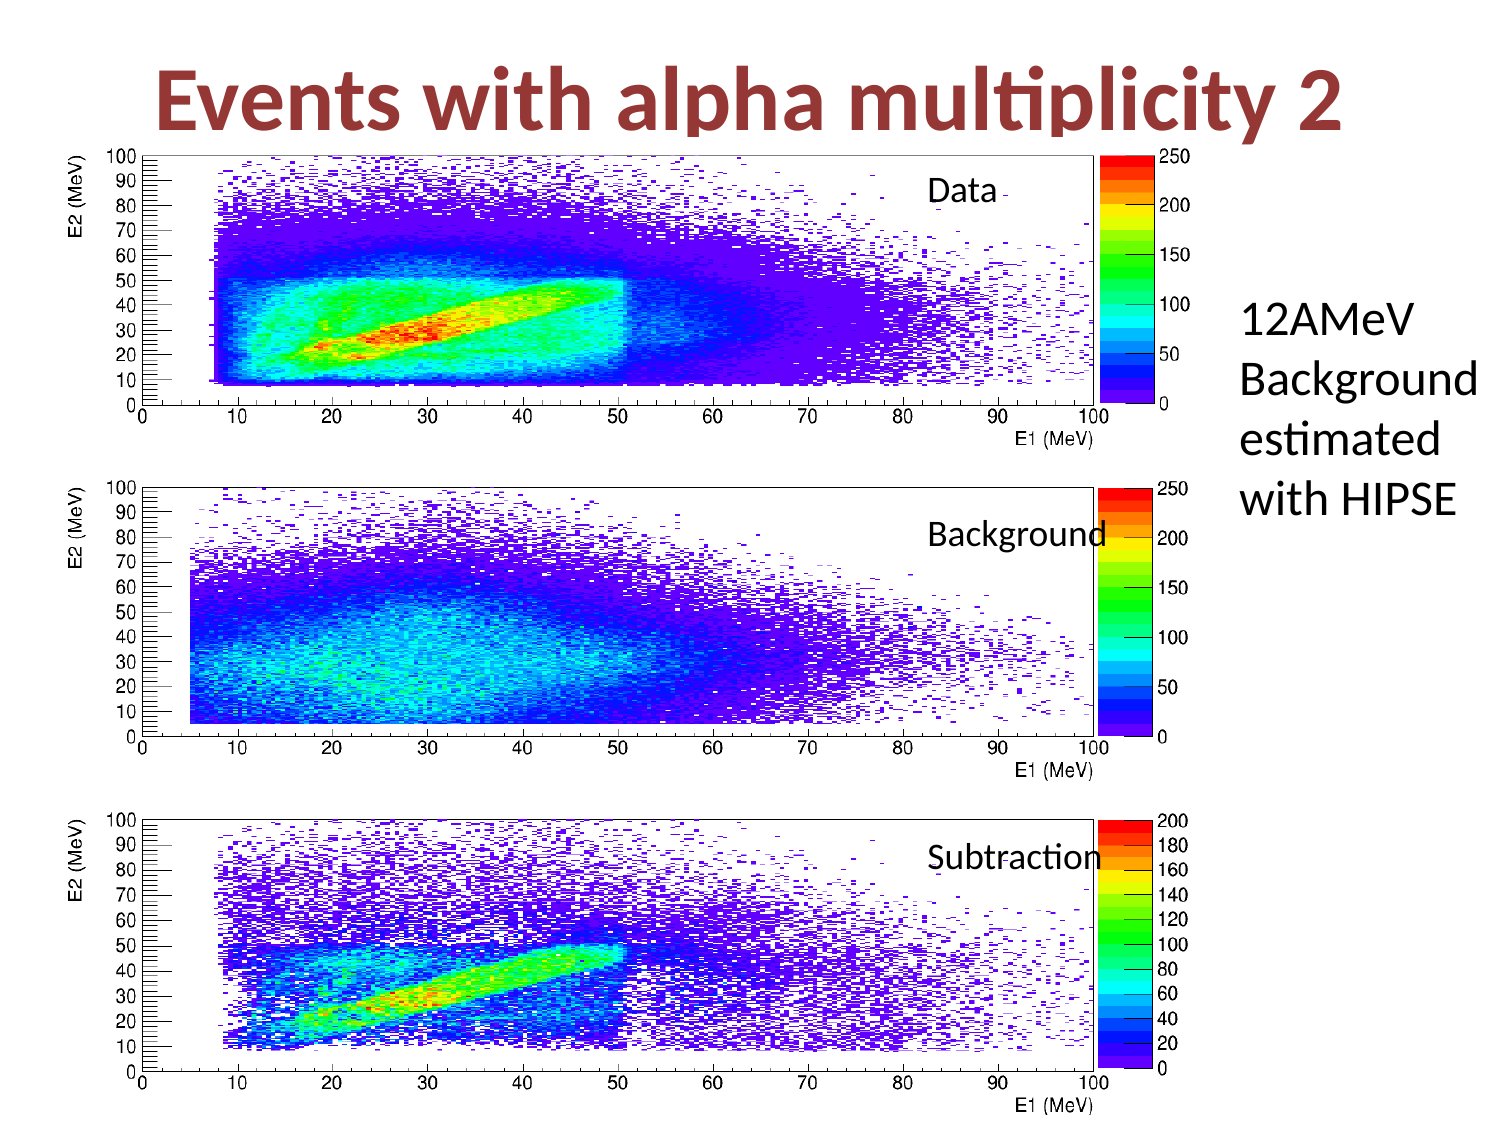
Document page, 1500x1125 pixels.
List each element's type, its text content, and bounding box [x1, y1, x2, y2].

title Events with alpha multiplicity 2 [75, 0, 1425, 188]
picture [12, 137, 1226, 1125]
text_box 12AMeV Background estimated with HIPSE [1229, 277, 1500, 533]
